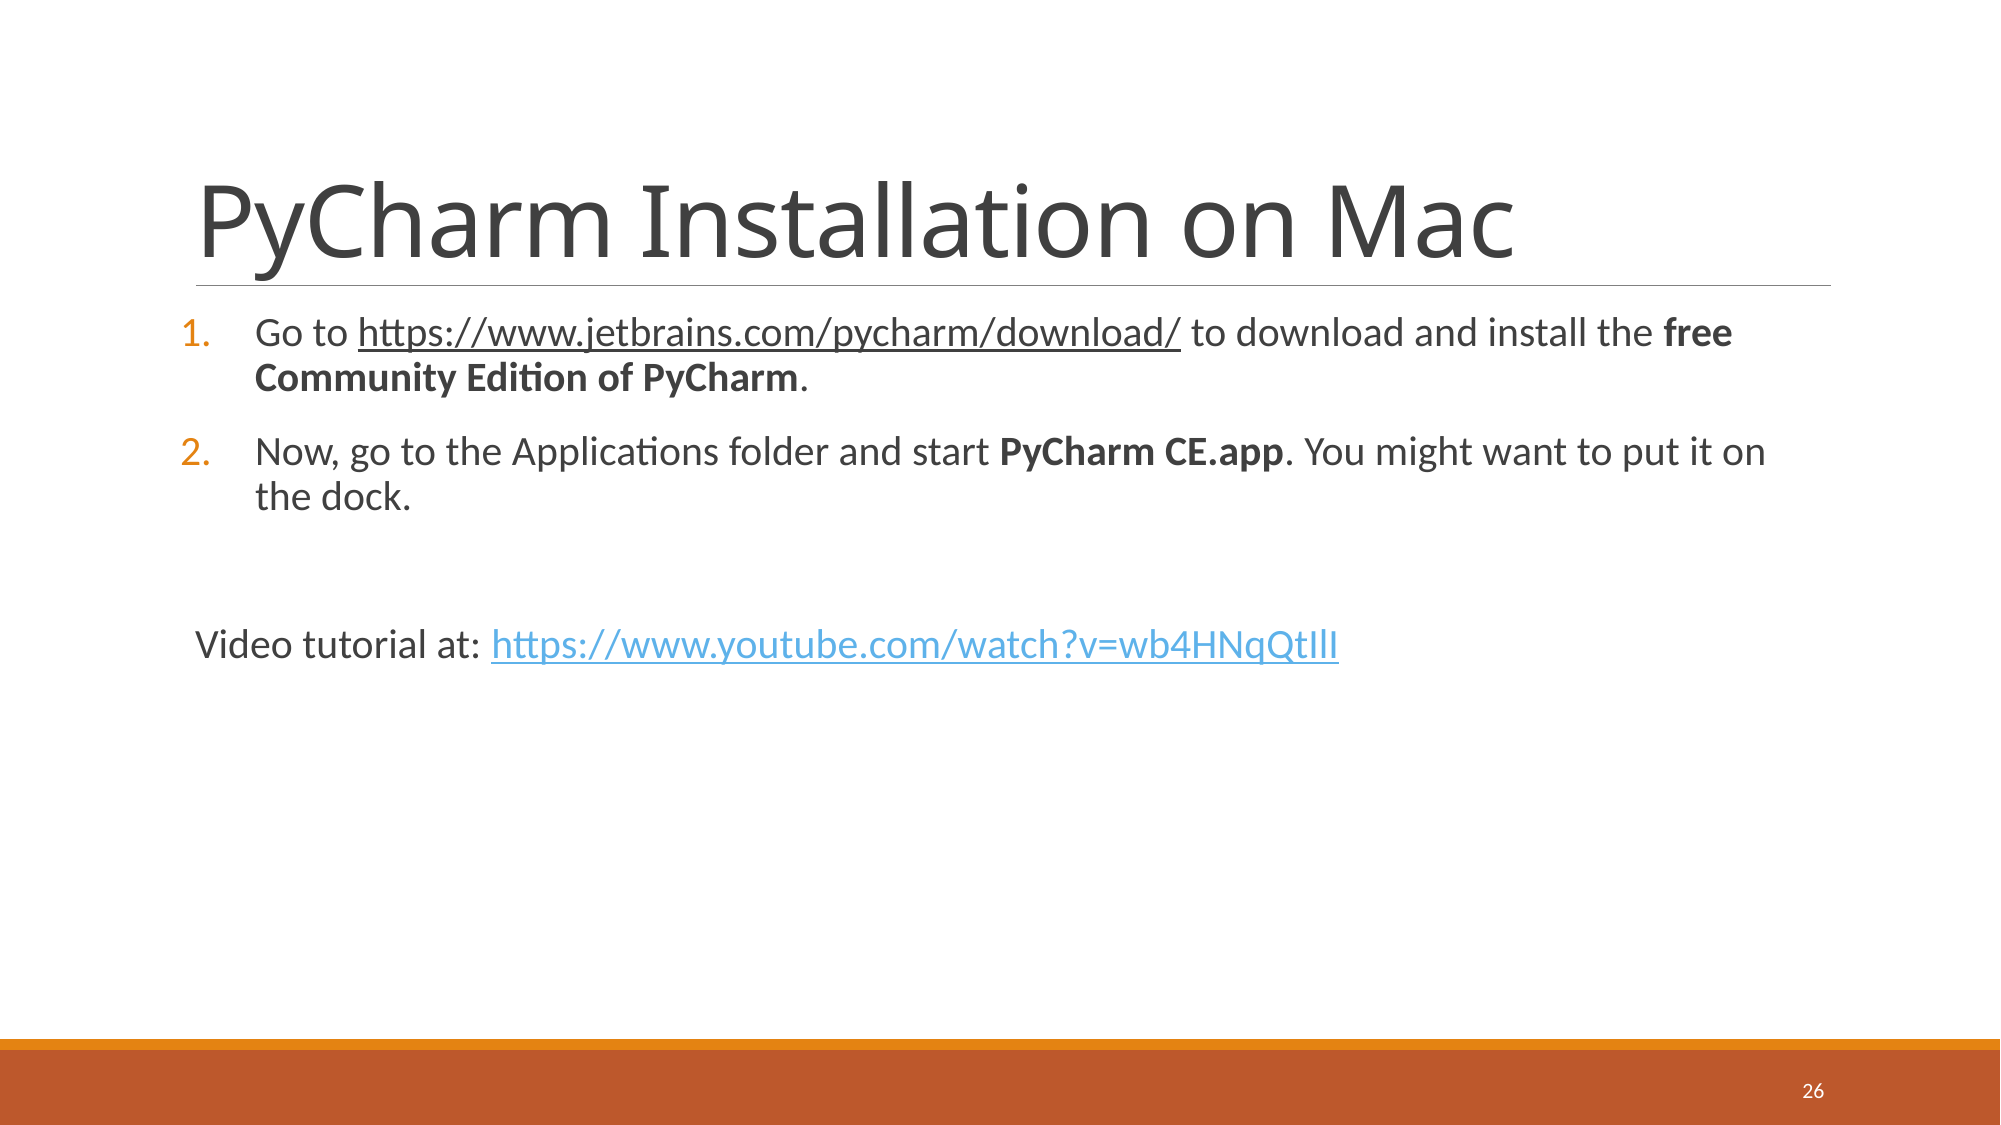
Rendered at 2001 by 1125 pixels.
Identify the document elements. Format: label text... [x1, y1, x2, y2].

title PyCharm Installation on Mac [180, 47, 1830, 285]
list Go to https://www.jetbrains.com/pycharm/download/ to download and install the free Community Edition of PyCharm. Now, go to the Applications folder and start PyCharm CE.app. You might want to put it on the dock. Video tutorial at: https://www.youtube.com/watch?v=wb4HNqQtIlI [180, 302, 1830, 963]
slide_number 26 [1624, 1059, 1840, 1120]
